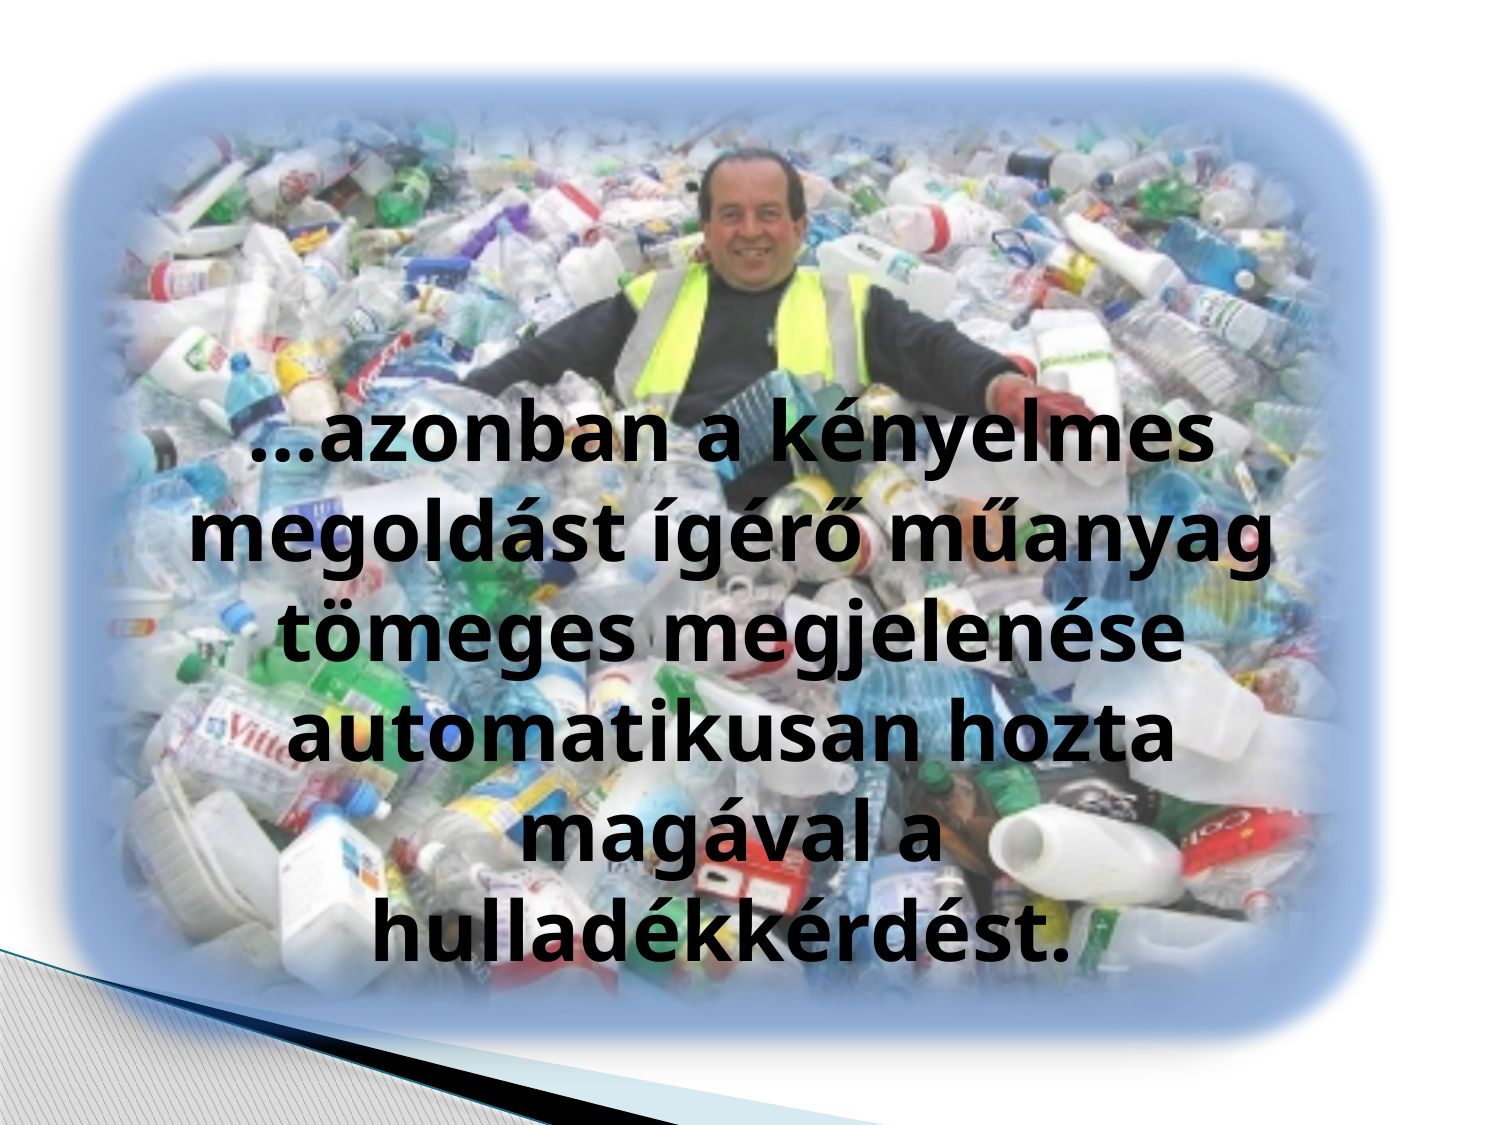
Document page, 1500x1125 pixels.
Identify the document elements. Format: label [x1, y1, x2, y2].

picture [81, 93, 1360, 1022]
